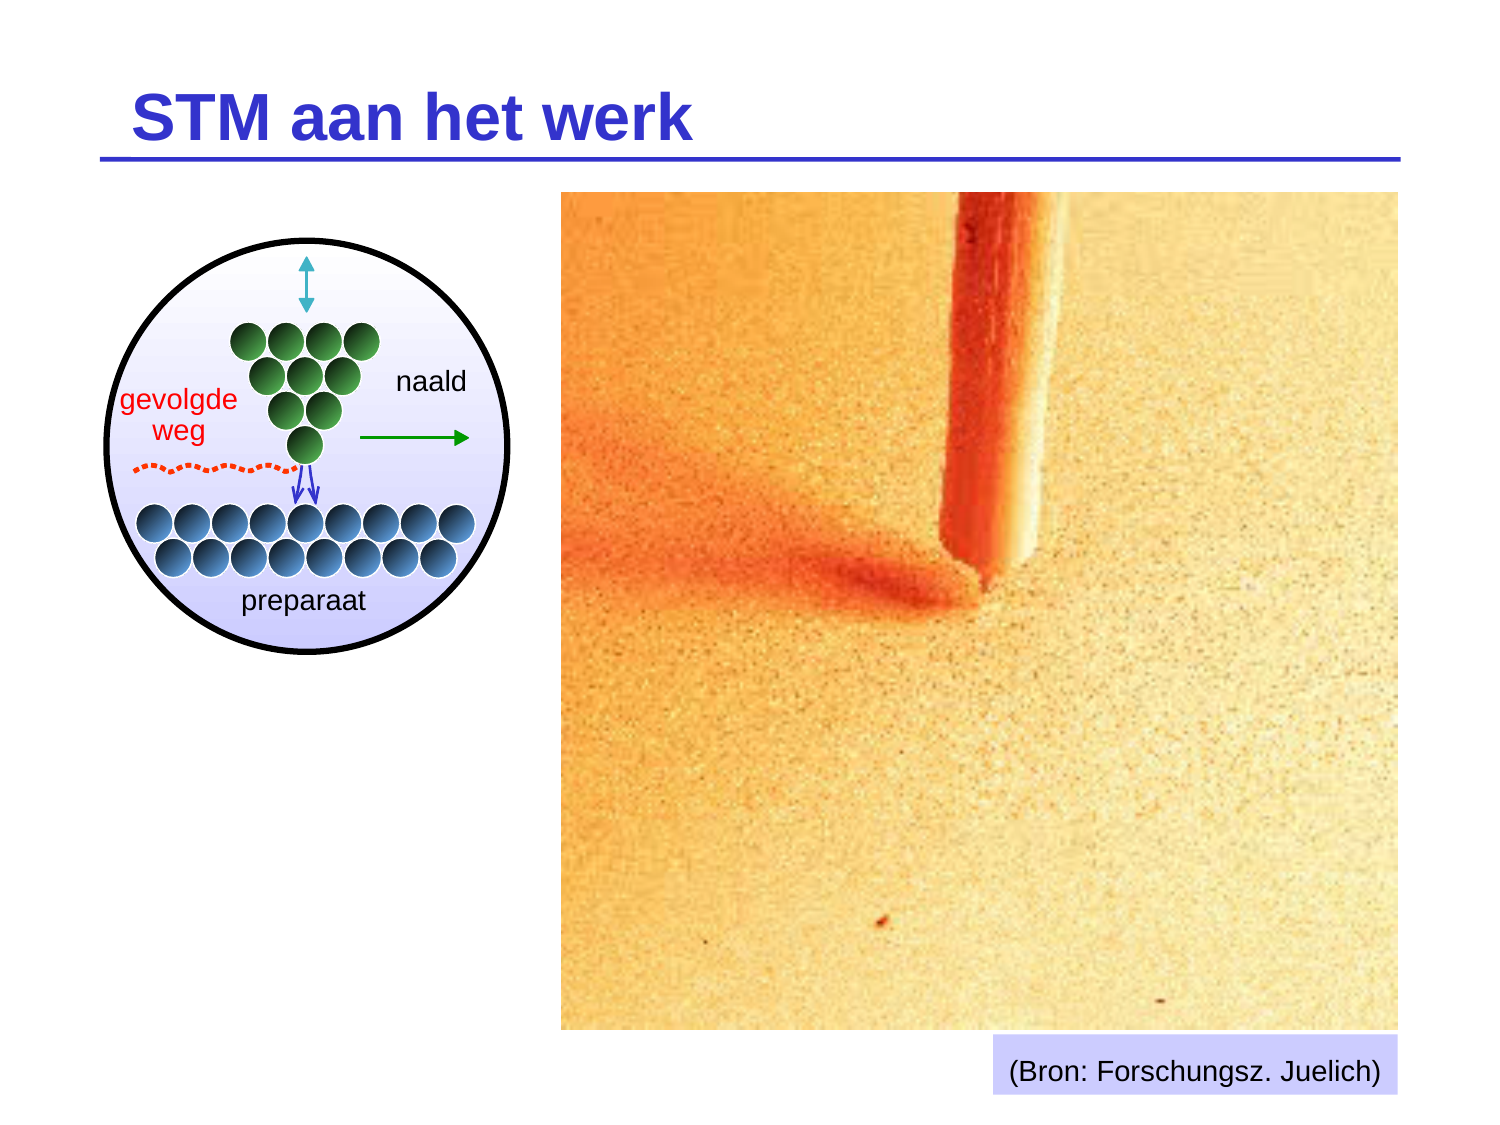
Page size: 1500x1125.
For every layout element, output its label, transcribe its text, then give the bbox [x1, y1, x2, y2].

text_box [103, 240, 508, 653]
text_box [559, 191, 1399, 1031]
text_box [99, 27, 1401, 310]
text_box (Bron: Forschungsz. Juelich) [993, 1039, 1398, 1095]
